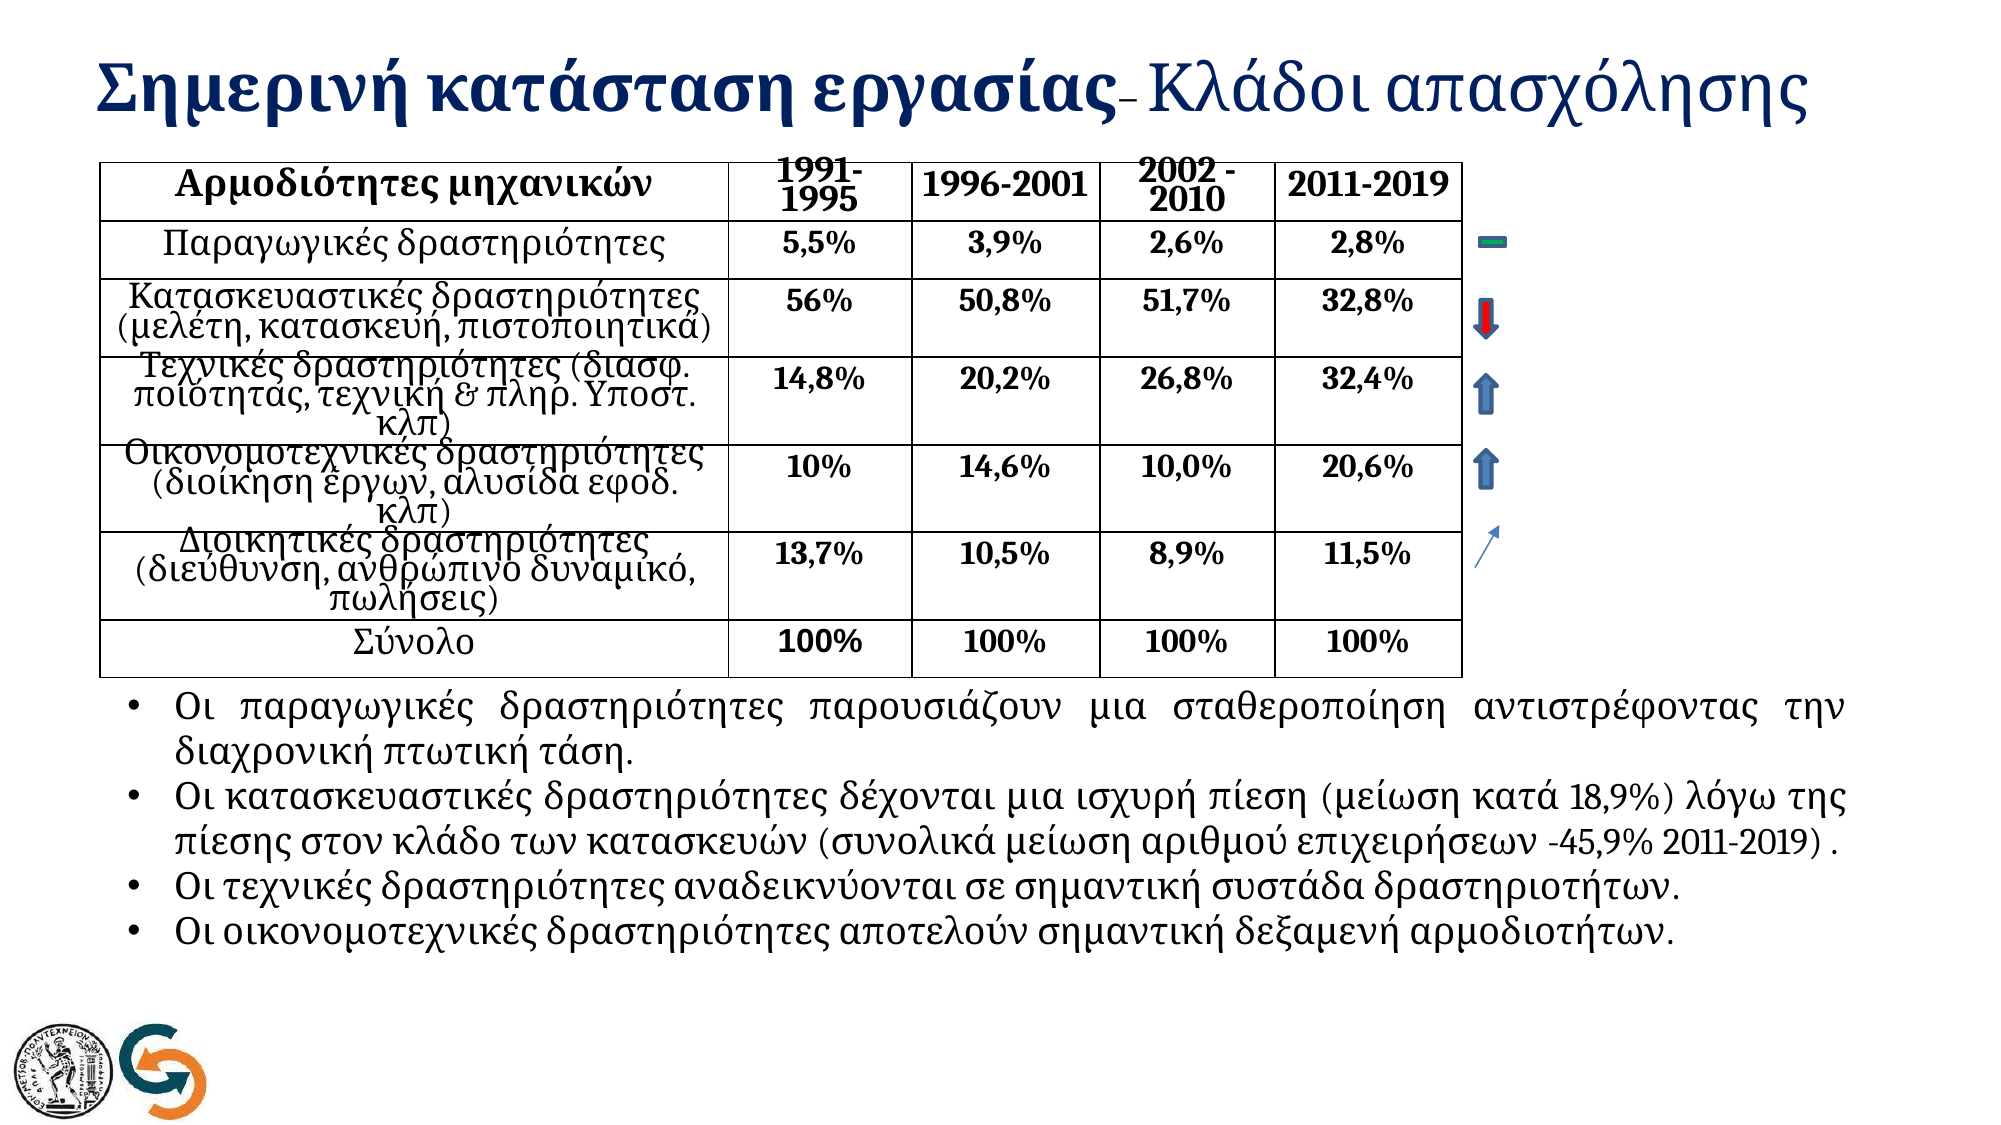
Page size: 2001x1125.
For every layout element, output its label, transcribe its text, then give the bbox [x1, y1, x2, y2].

table_cell 32,4% [1276, 358, 1461, 444]
table_cell 2,8% [1276, 222, 1461, 278]
table_cell 13,7% [729, 533, 911, 619]
table_cell 5,5% [729, 222, 911, 278]
table_cell Διοικητικές δραστηριότητες (διεύθυνση, ανθρώπινο δυναμικό, πωλήσεις) [101, 533, 728, 619]
table_cell 100% [913, 621, 1099, 674]
table_cell 10,5% [913, 533, 1099, 619]
table_cell Παραγωγικές δραστηριότητες [101, 222, 728, 278]
table_cell 20,6% [1276, 446, 1461, 531]
table_cell 100% [1101, 621, 1274, 674]
table_cell Σύνολο [101, 621, 728, 677]
table_header 2011-2019 [1276, 163, 1461, 220]
table_cell 10,0% [1101, 446, 1274, 531]
text_box [1473, 447, 1499, 490]
table_cell Κατασκευαστικές δραστηριότητες (μελέτη, κατασκευή, πιστοποιητικά) [101, 280, 728, 356]
table_cell 2,6% [1101, 222, 1274, 278]
table_header 2002 - 2010 [1101, 163, 1274, 220]
table_cell Τεχνικές δραστηριότητες (διασφ. ποιότητας, τεχνική & πληρ. Υποστ. κλπ) [101, 358, 728, 444]
table_cell 14,6% [913, 446, 1099, 531]
table_cell 50,8% [913, 280, 1099, 356]
table_header 1991-1995 [729, 163, 911, 220]
table_cell 20,2% [913, 358, 1099, 444]
table_cell 11,5% [1276, 533, 1461, 619]
table_cell 26,8% [1101, 358, 1274, 444]
table_header 1996-2001 [913, 163, 1099, 220]
text_box [1473, 372, 1499, 415]
text_box Οι παραγωγικές δραστηριότητες παρουσιάζουν μια σταθεροποίηση αντιστρέφοντας την διαχρονική πτωτική τάση. Οι κατασκευαστικές δραστηριότητες δέχονται μια ισχυρή πίεση (μείωση κατά 18,9%) λόγω της πίεσης στον κλάδο των κατασκευών (συνολικά μείωση αριθμού επιχειρήσεων -45,9% 2011-2019) . Οι τεχνικές δραστηριότητες αναδεικνύονται σε σημαντική συστάδα δραστηριοτήτων. Οι οικονομοτεχνικές δραστηριότητες αποτελούν σημαντική δεξαμενή αρμοδιοτήτων. [112, 674, 1863, 960]
table_cell 3,9% [913, 222, 1099, 278]
table_cell 100% [1276, 621, 1461, 674]
text_box [1478, 236, 1507, 248]
table_cell 51,7% [1101, 280, 1274, 356]
table_cell 100% [729, 621, 911, 674]
picture [6, 1021, 217, 1124]
table_header Αρμοδιότητες μηχανικών [101, 163, 728, 220]
table_cell Οικονομοτεχνικές δραστηριότητες (διοίκηση έργων, αλυσίδα εφοδ. κλπ) [101, 446, 728, 531]
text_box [1474, 524, 1500, 568]
table_cell 32,8% [1276, 280, 1461, 356]
text_box Σημερινή κατάσταση εργασίας– Κλάδοι απασχόλησης [50, 37, 1900, 133]
table_cell 8,9% [1101, 533, 1274, 619]
table_cell 14,8% [729, 358, 911, 444]
table_cell 56% [729, 280, 911, 356]
text_box [1473, 297, 1499, 340]
table_cell 10% [729, 446, 911, 531]
